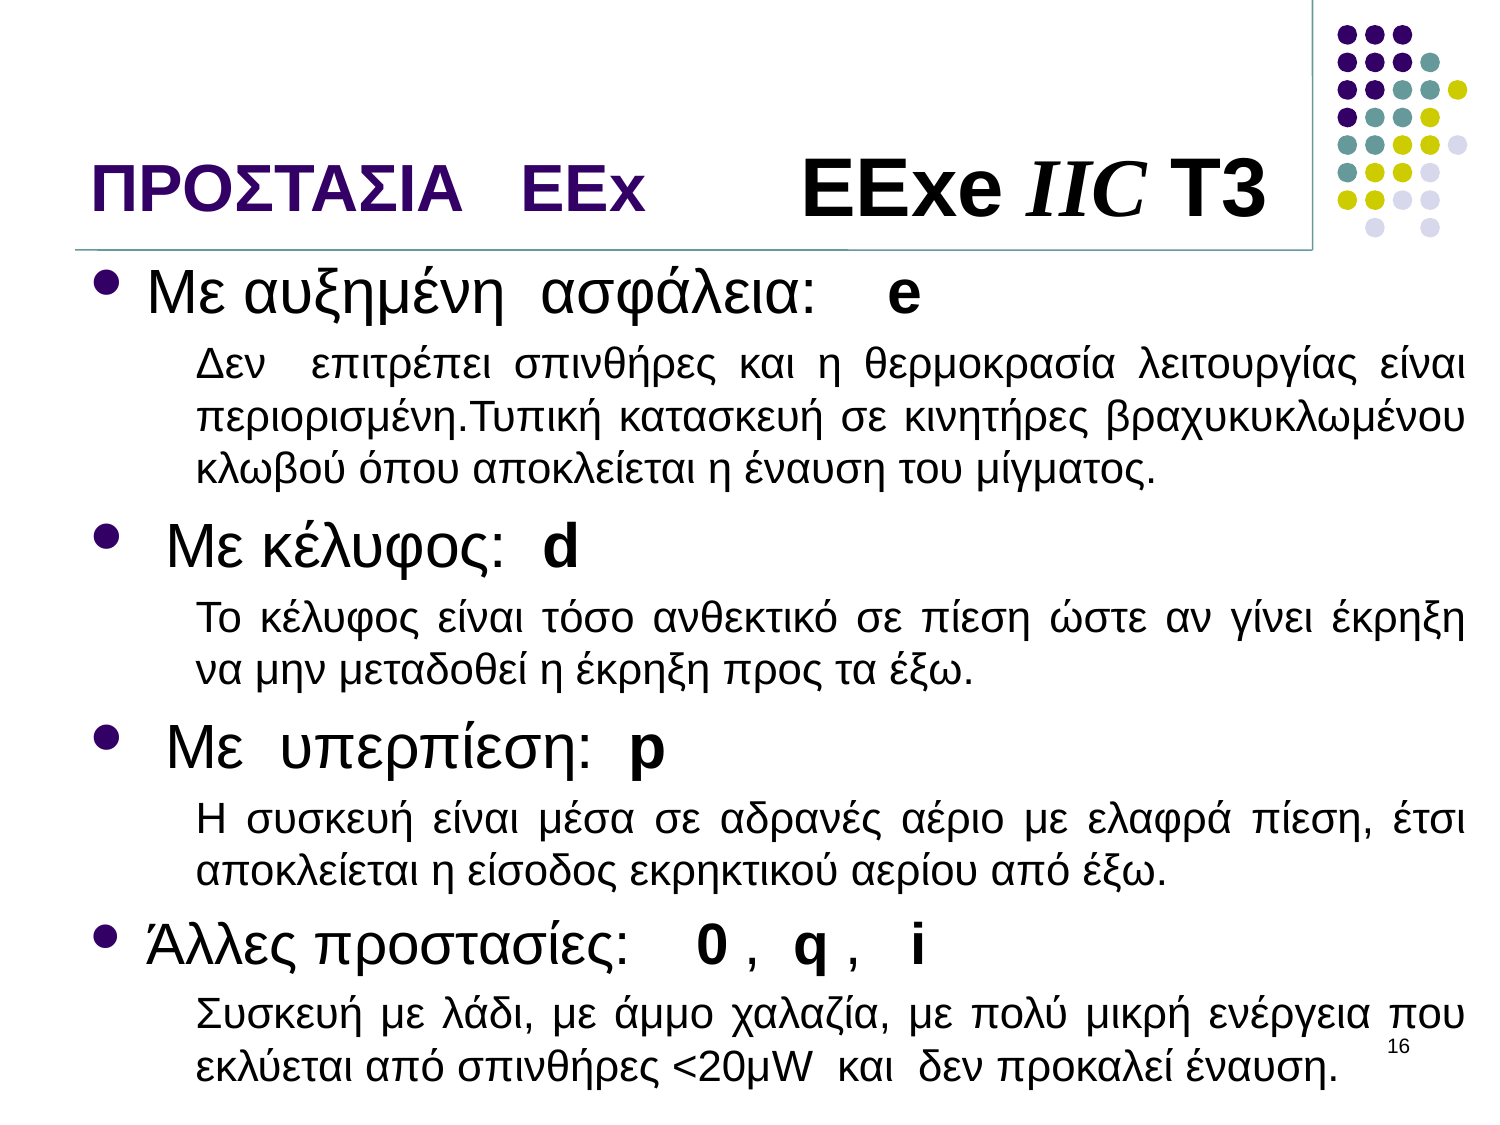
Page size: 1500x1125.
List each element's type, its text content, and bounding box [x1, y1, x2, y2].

text_box ΕExe IIC T3 [785, 125, 1306, 241]
title ΠΡΟΣΤΑΣΙΑ ΕΕx [75, 20, 1313, 233]
slide_number 16 [1074, 1025, 1425, 1100]
list Με αυξημένη ασφάλεια: e Δεν επιτρέπει σπινθήρες και η θερμοκρασία λειτουργίας είναι περιορισμένη.Τυπική κατασκευή σε κινητήρες βραχυκυκλωμένου κλωβού όπου αποκλείεται η έναυση του μίγματος. Με κέλυφος: d Το κέλυφος είναι τόσο ανθεκτικό σε πίεση ώστε αν γίνει έκρηξη να μην μεταδοθεί η έκρηξη προς τα έξω. Με υπερπίεση: p Η συσκευή είναι μέσα σε αδρανές αέριο με ελαφρά πίεση, έτσι αποκλείεται η είσοδος εκρηκτικού αερίου από έξω. Άλλες προστασίες: 0 , q , i Συσκευή με λάδι, με άμμο χαλαζία, με πολύ μικρή ενέργεια που εκλύεται από σπινθήρες <20μW και δεν προκαλεί έναυση. [75, 243, 1483, 1106]
